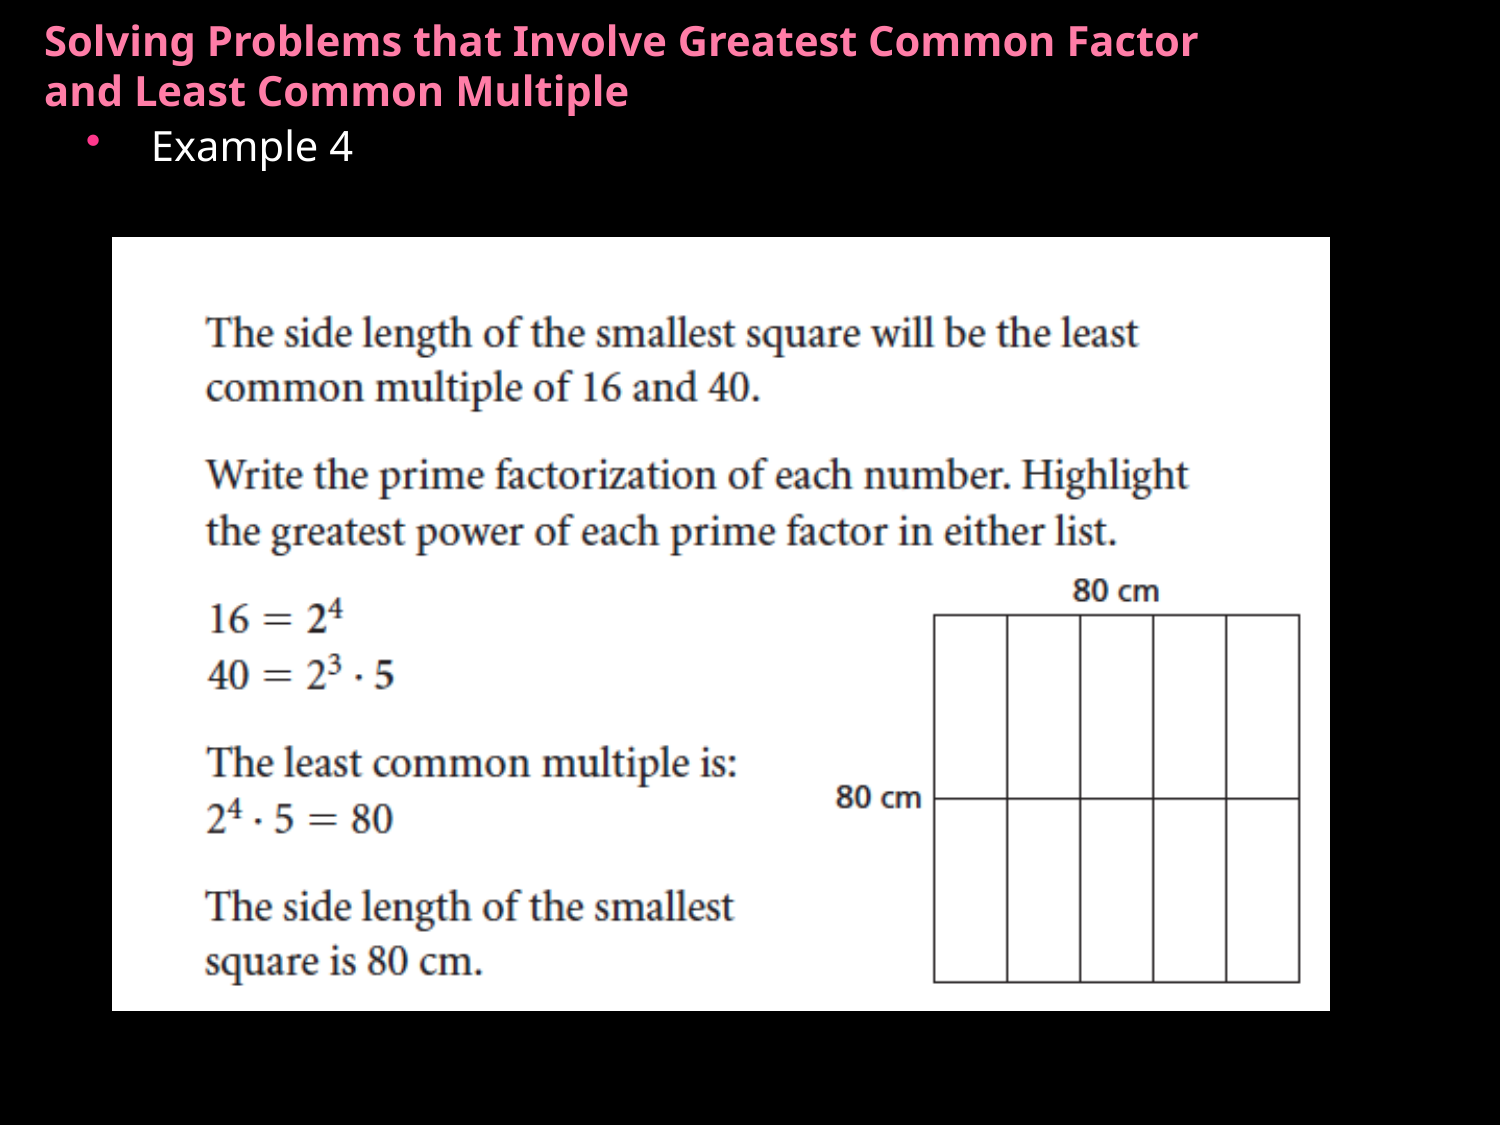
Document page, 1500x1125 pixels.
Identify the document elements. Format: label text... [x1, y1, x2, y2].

picture [112, 237, 1330, 1011]
list Example 4 [62, 112, 1413, 863]
title Solving Problems that Involve Greatest Common Factor and Least Common Multiple [0, 0, 1300, 180]
